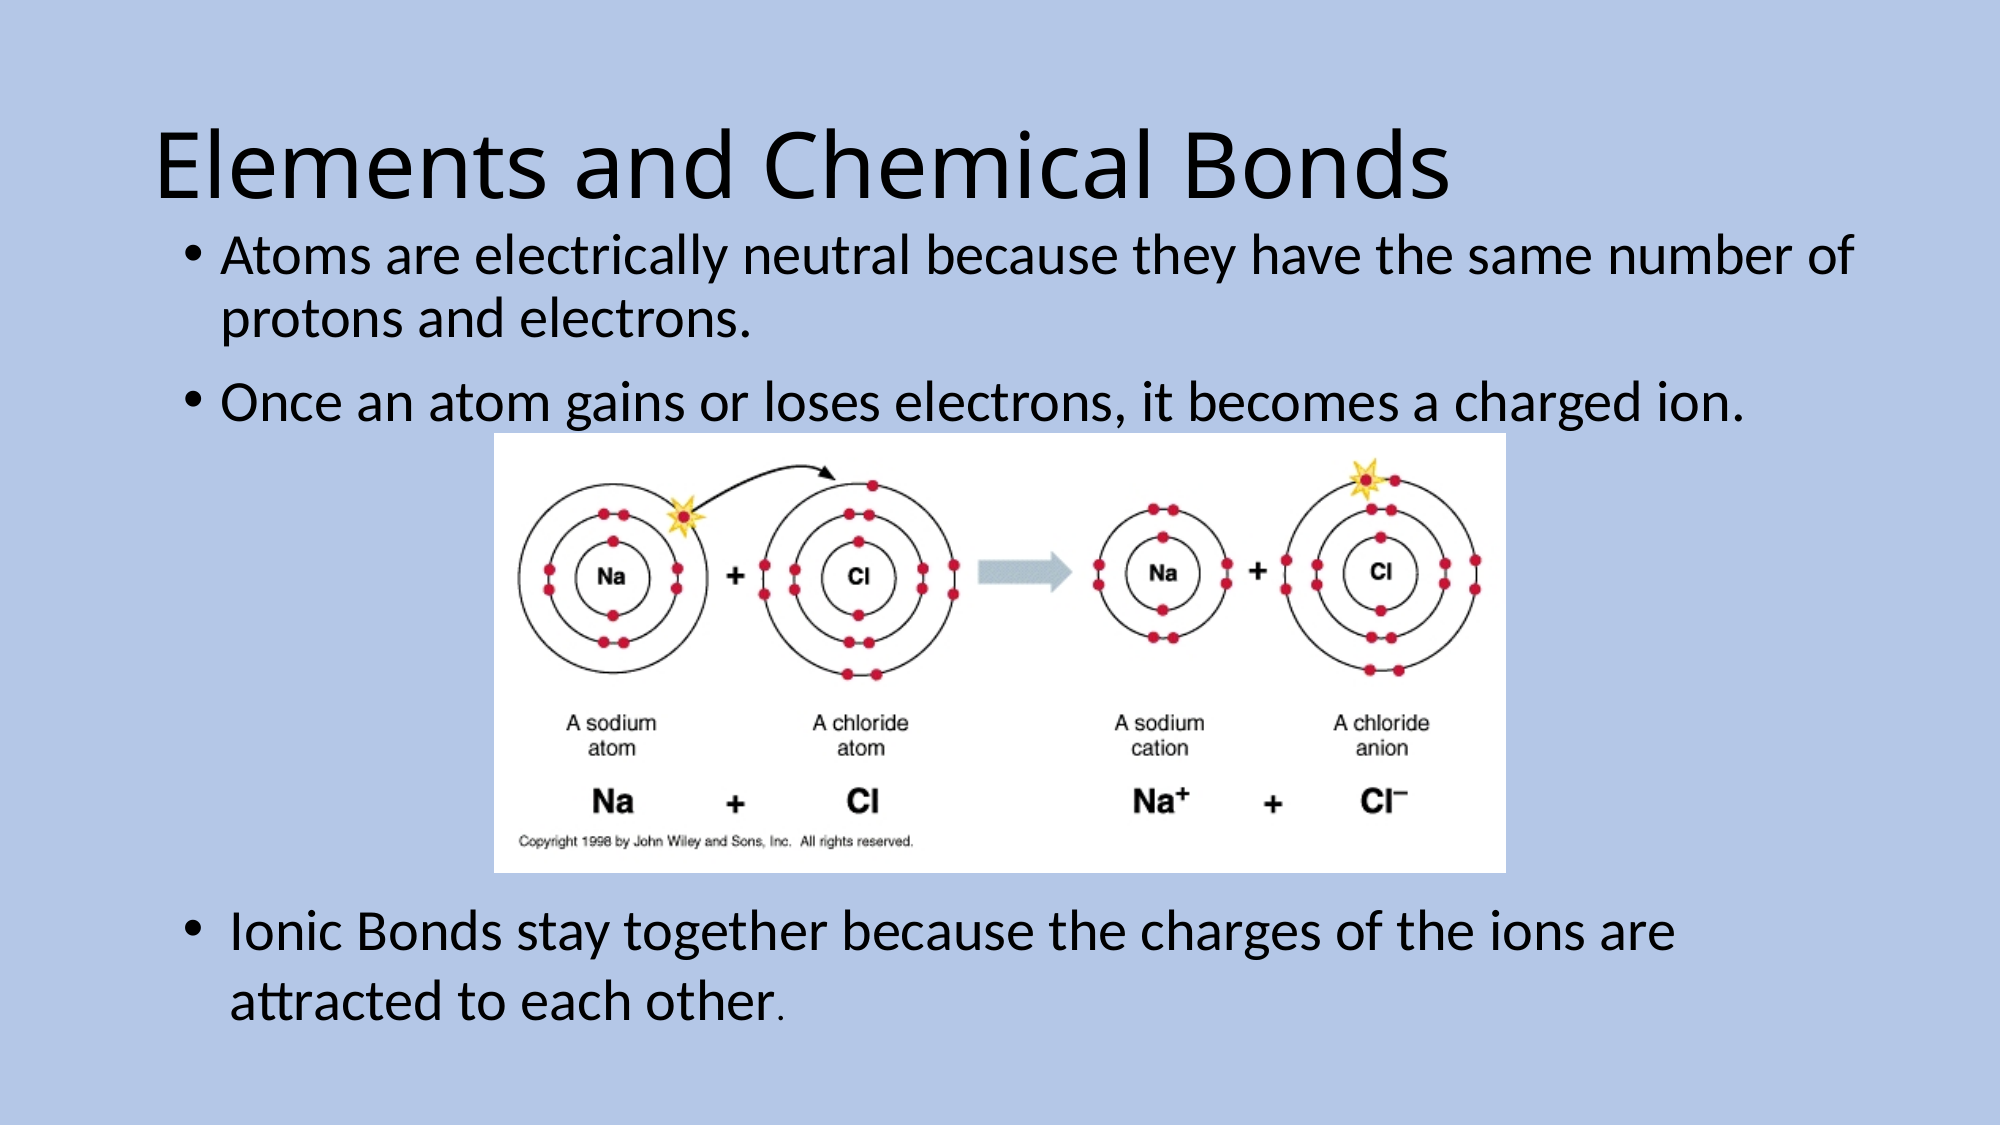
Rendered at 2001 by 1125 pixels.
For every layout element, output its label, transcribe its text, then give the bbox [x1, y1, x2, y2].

list Atoms are electrically neutral because they have the same number of protons and electrons. Once an atom gains or loses electrons, it becomes a charged ion. [168, 216, 1894, 931]
text_box Ionic Bonds stay together because the charges of the ions are attracted to each other. [168, 884, 1811, 1085]
title Elements and Chemical Bonds [137, 59, 1863, 278]
picture [494, 433, 1506, 873]
